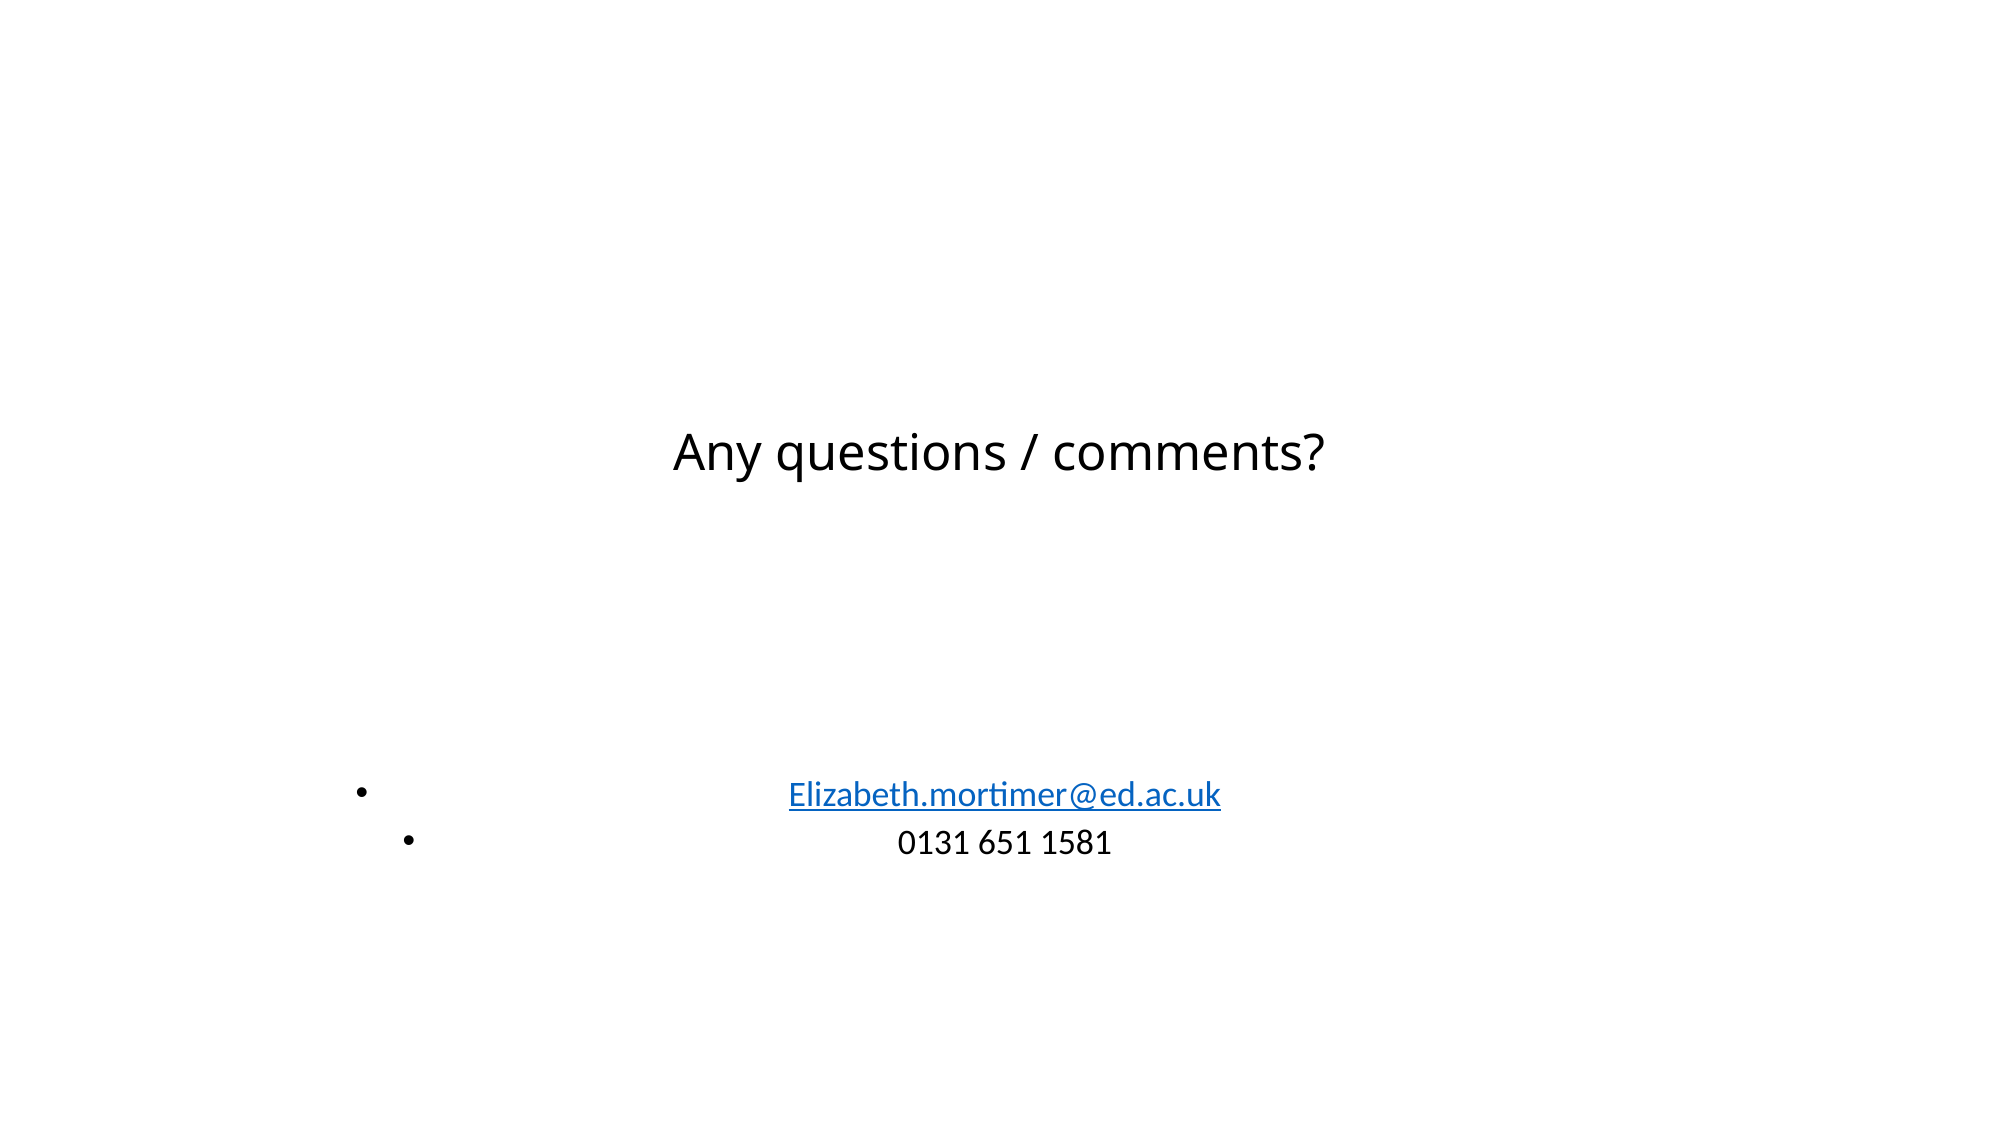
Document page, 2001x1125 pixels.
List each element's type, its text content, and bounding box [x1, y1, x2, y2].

title Any questions / comments? [115, 419, 1885, 490]
list Elizabeth.mortimer@ed.ac.uk 0131 651 1581 [84, 657, 1885, 871]
